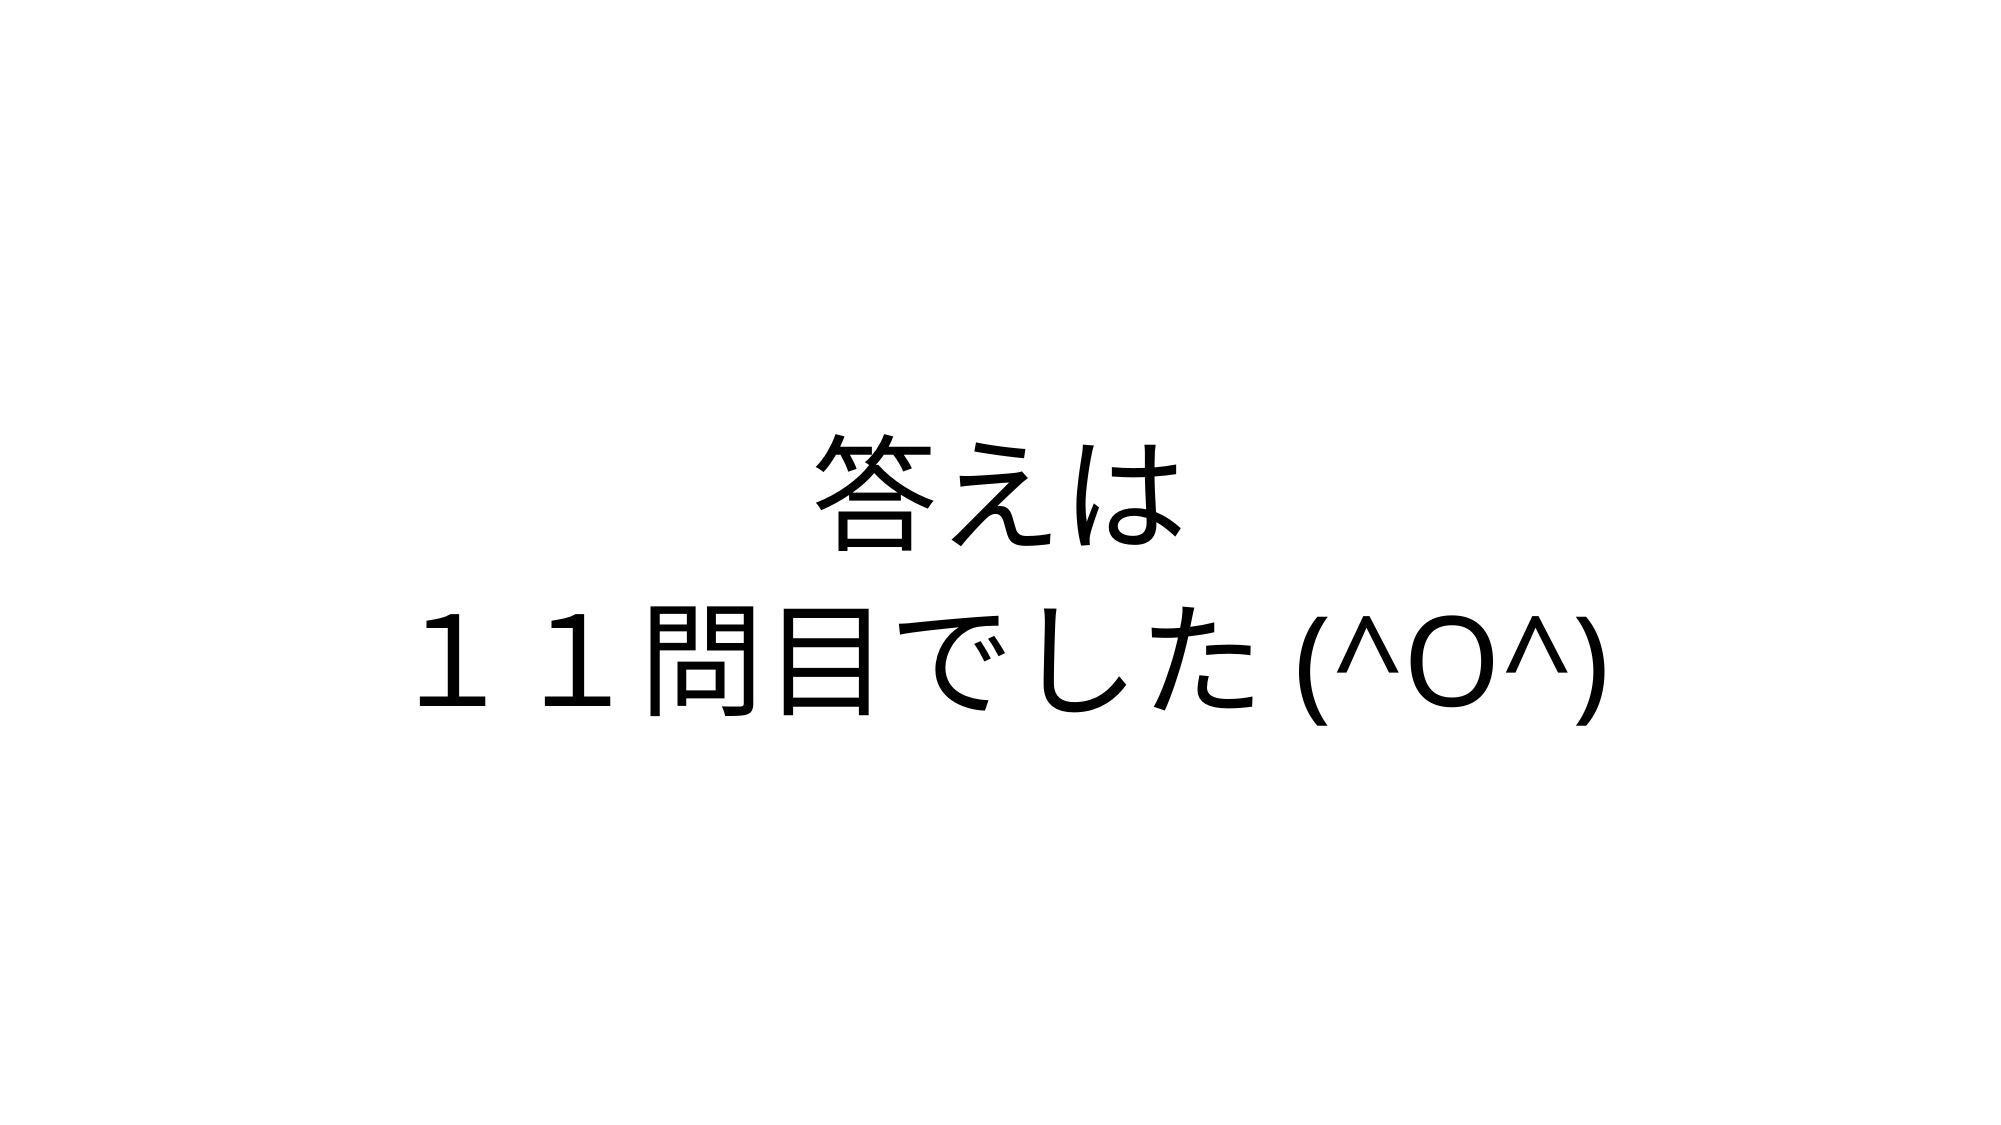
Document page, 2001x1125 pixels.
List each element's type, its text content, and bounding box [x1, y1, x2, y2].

subtitle １１問目でした(^O^) [249, 590, 1750, 863]
title 答えは [249, 184, 1750, 576]
